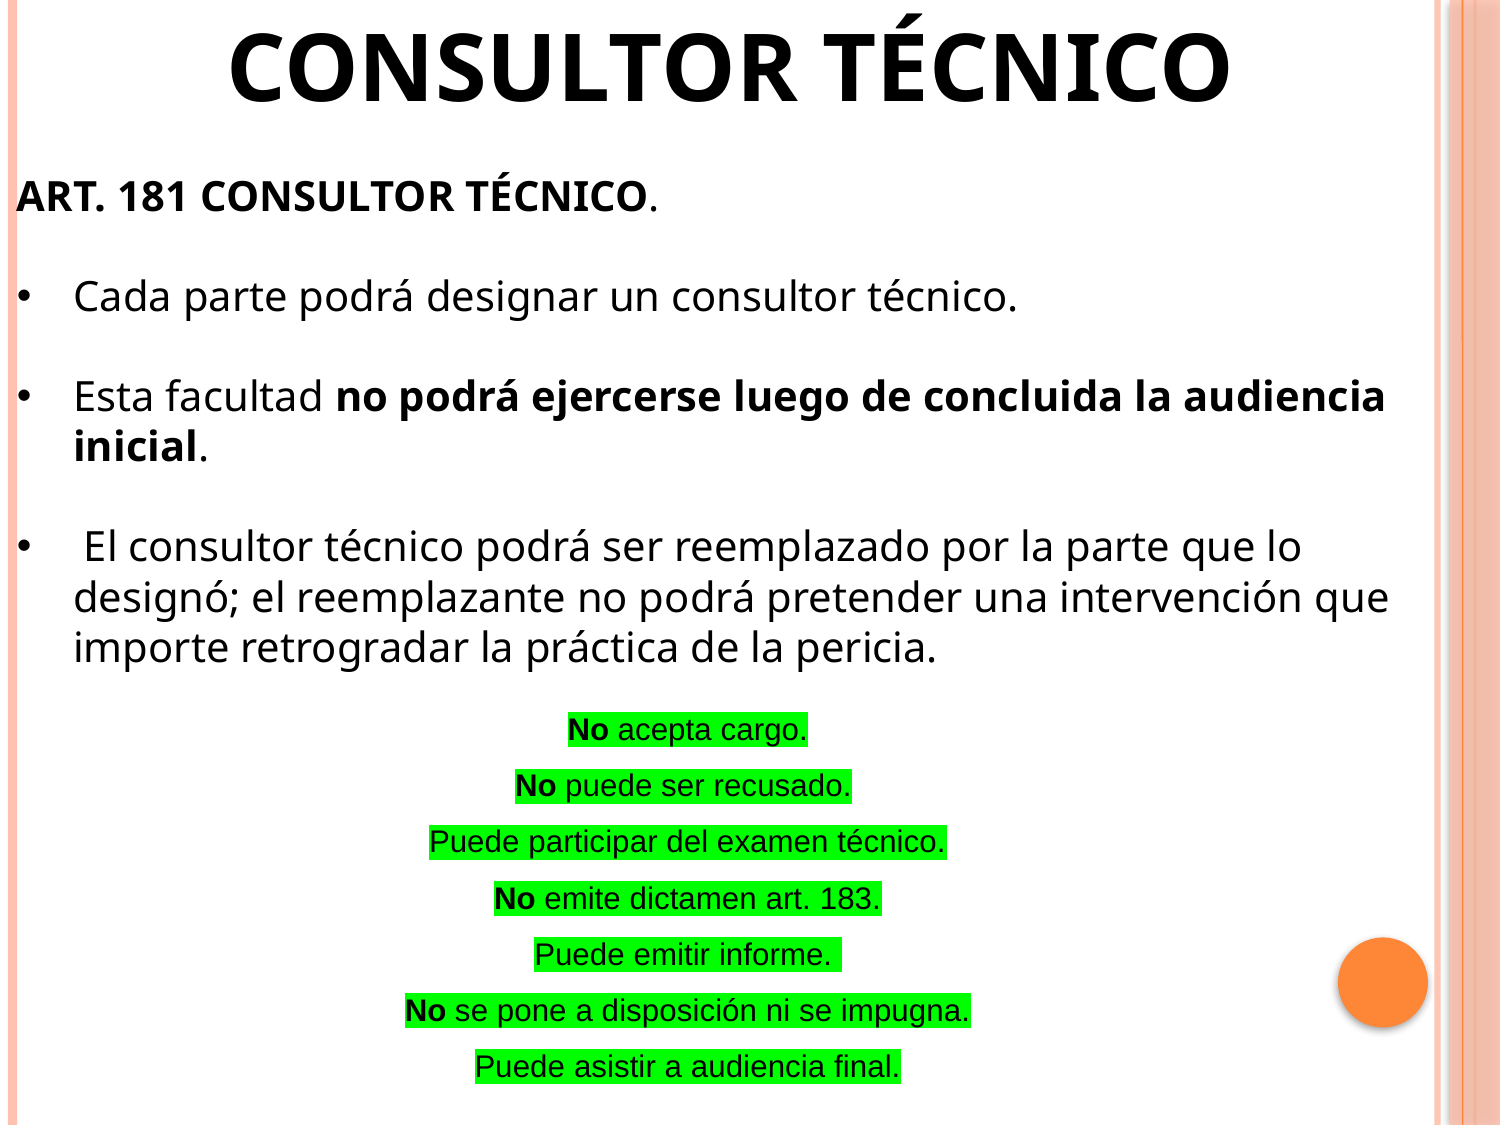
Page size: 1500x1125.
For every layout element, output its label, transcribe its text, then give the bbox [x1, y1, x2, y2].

text_box No acepta cargo. No puede ser recusado. Puede participar del examen técnico. No emite dictamen art. 183. Puede emitir informe. No se pone a disposición ni se impugna. Puede asistir a audiencia final. [312, 683, 1063, 1092]
text_box [53, 125, 1258, 258]
text_box CONSULTOR TÉCNICO ART. 181 CONSULTOR TÉCNICO. Cada parte podrá designar un consultor técnico. Esta facultad no podrá ejercerse luego de concluida la audiencia inicial. El consultor técnico podrá ser reemplazado por la parte que lo designó; el reemplazante no podrá pretender una intervención que importe retrogradar la práctica de la pericia. [2, 0, 1459, 728]
